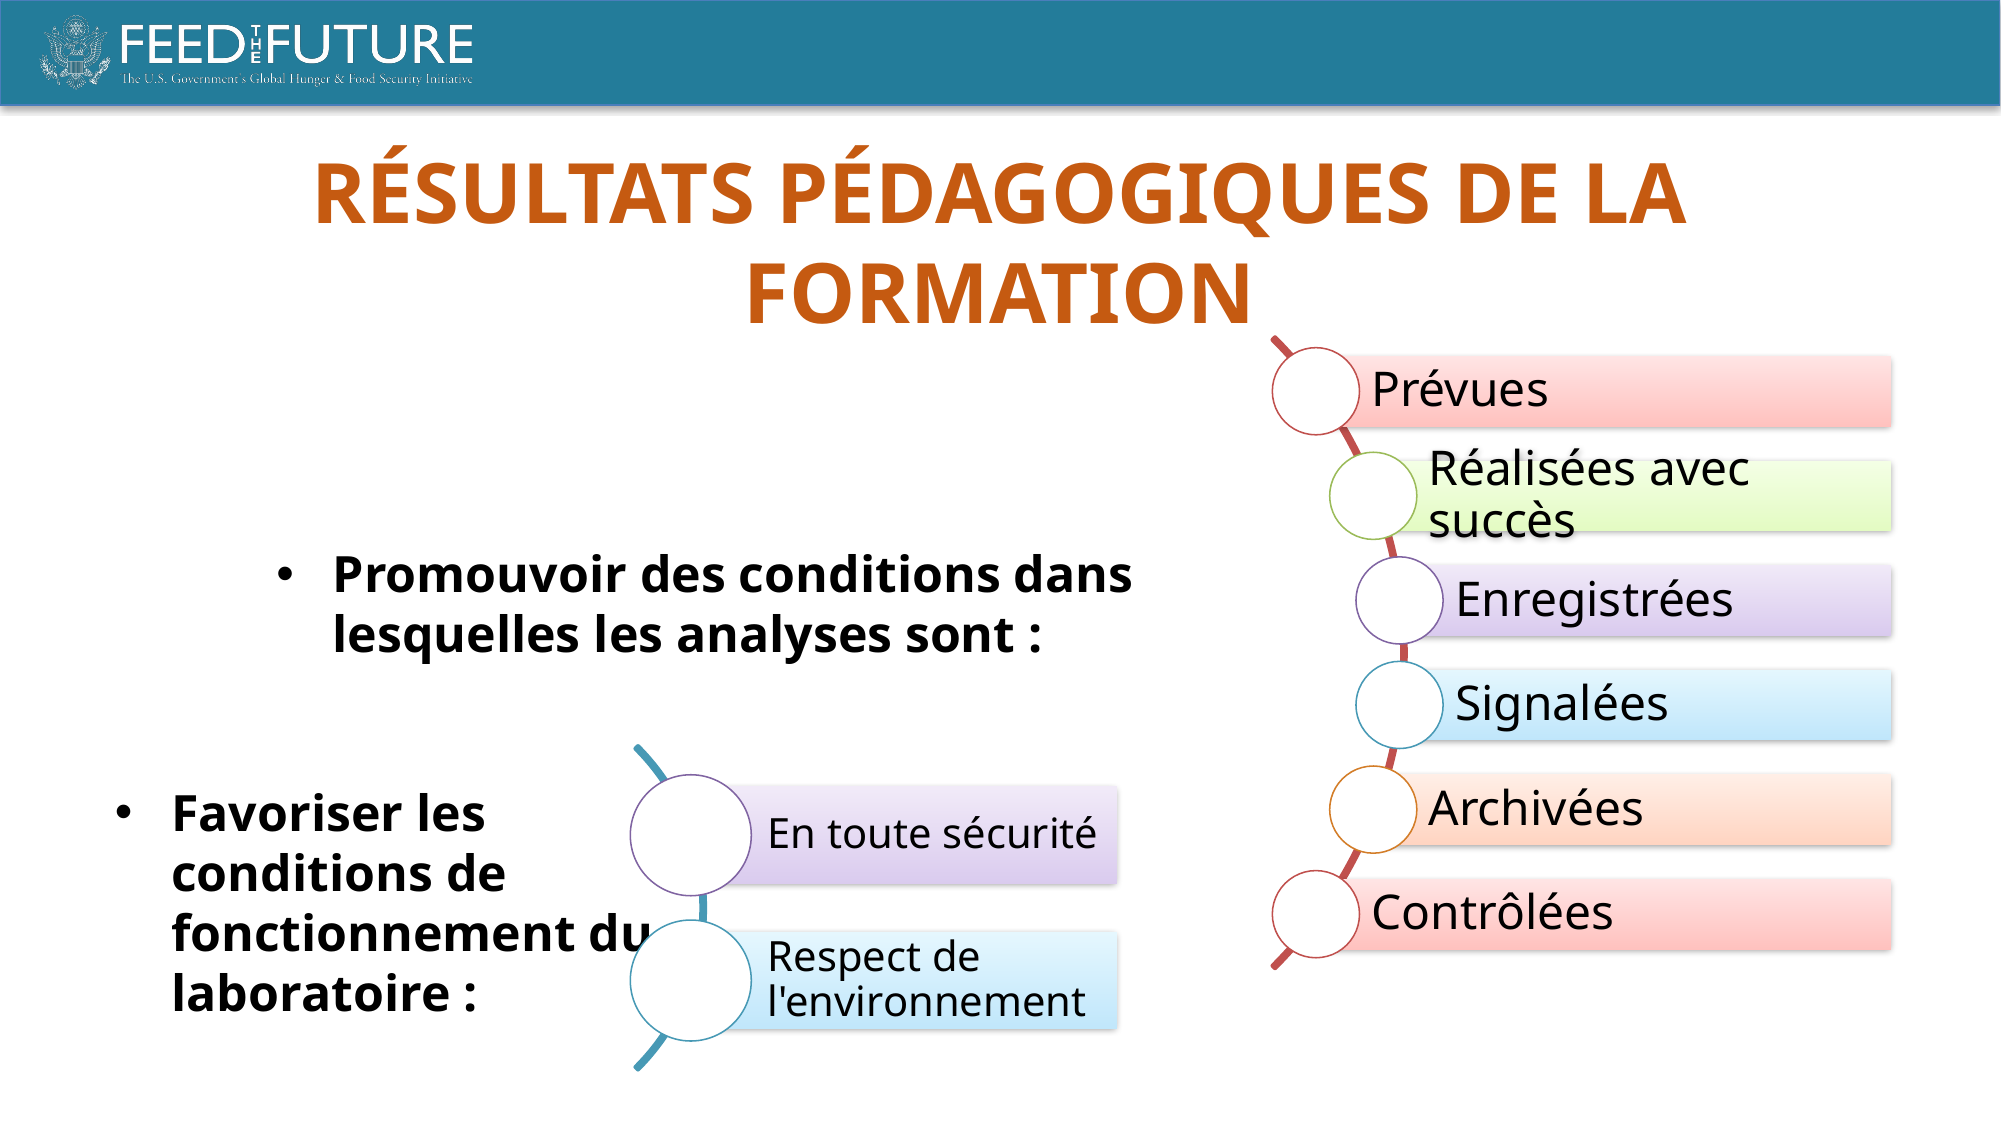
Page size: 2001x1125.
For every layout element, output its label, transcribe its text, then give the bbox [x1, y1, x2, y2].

text_box Favoriser les conditions de fonctionnement du laboratoire : [99, 773, 623, 992]
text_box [628, 738, 1120, 1078]
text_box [1262, 321, 1901, 985]
text_box RÉSULTATS PÉDAGOGIQUES DE LA FORMATION [99, 133, 1900, 232]
text_box Promouvoir des conditions dans lesquelles les analyses sont : [261, 535, 1257, 653]
